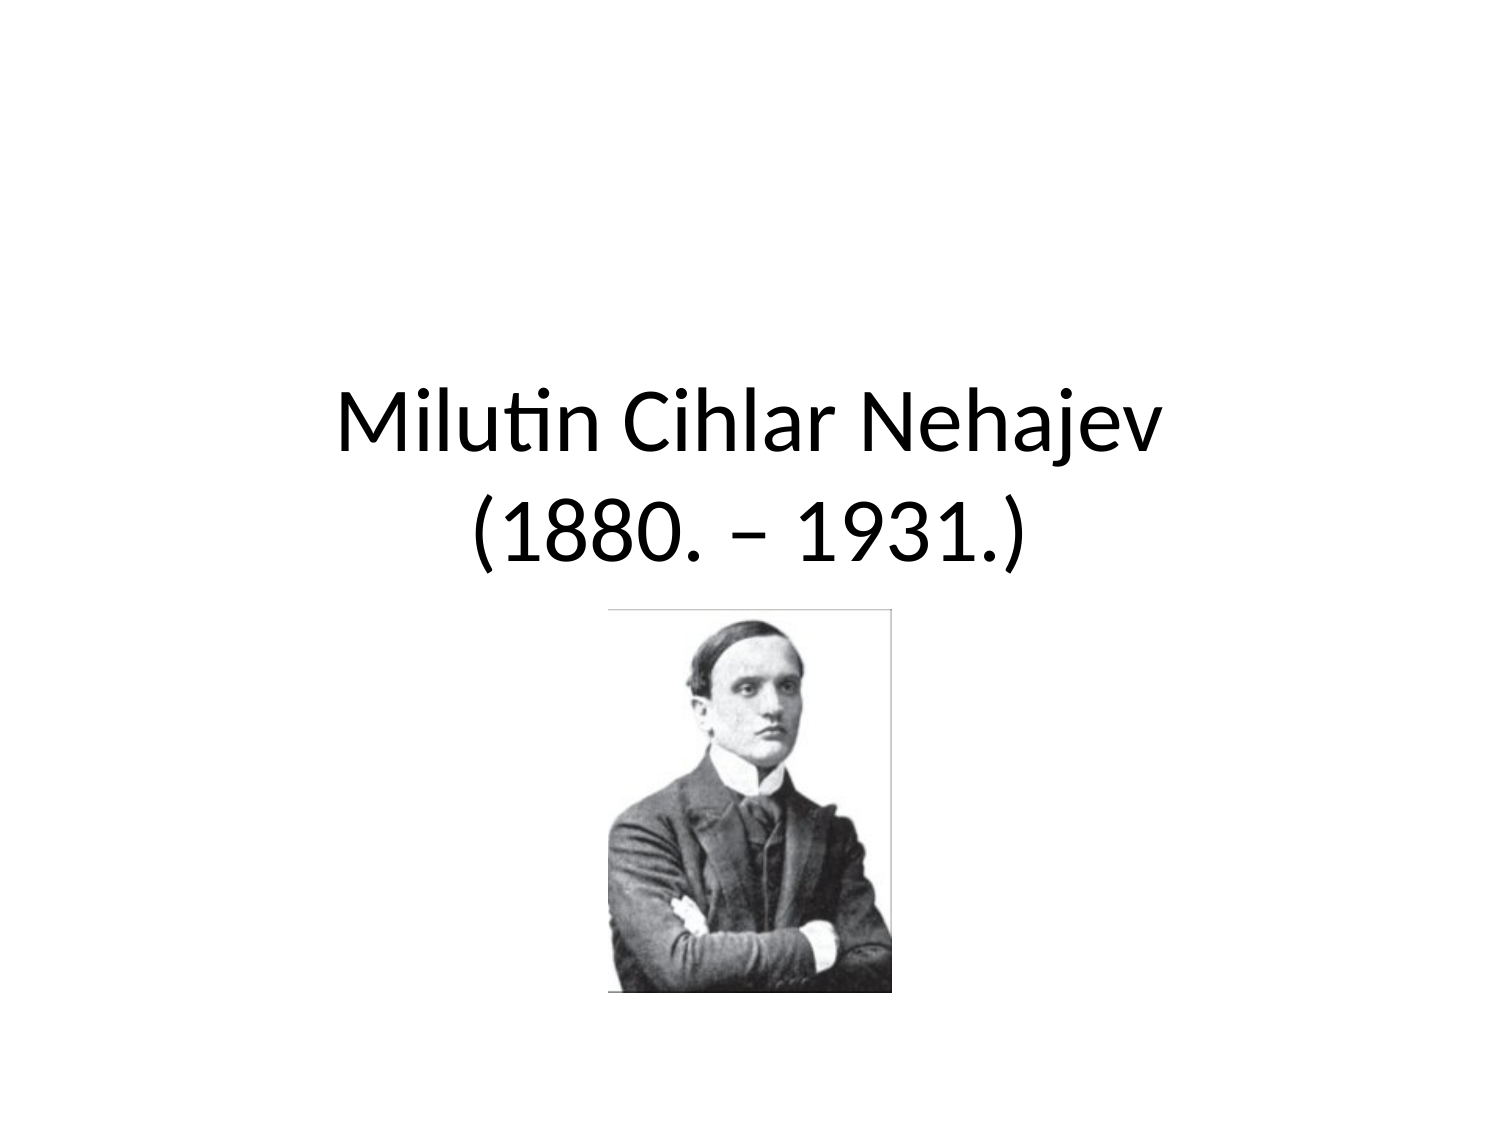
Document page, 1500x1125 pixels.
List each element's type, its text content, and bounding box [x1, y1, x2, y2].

picture [608, 609, 892, 993]
title Milutin Cihlar Nehajev (1880. – 1931.) [112, 349, 1388, 591]
